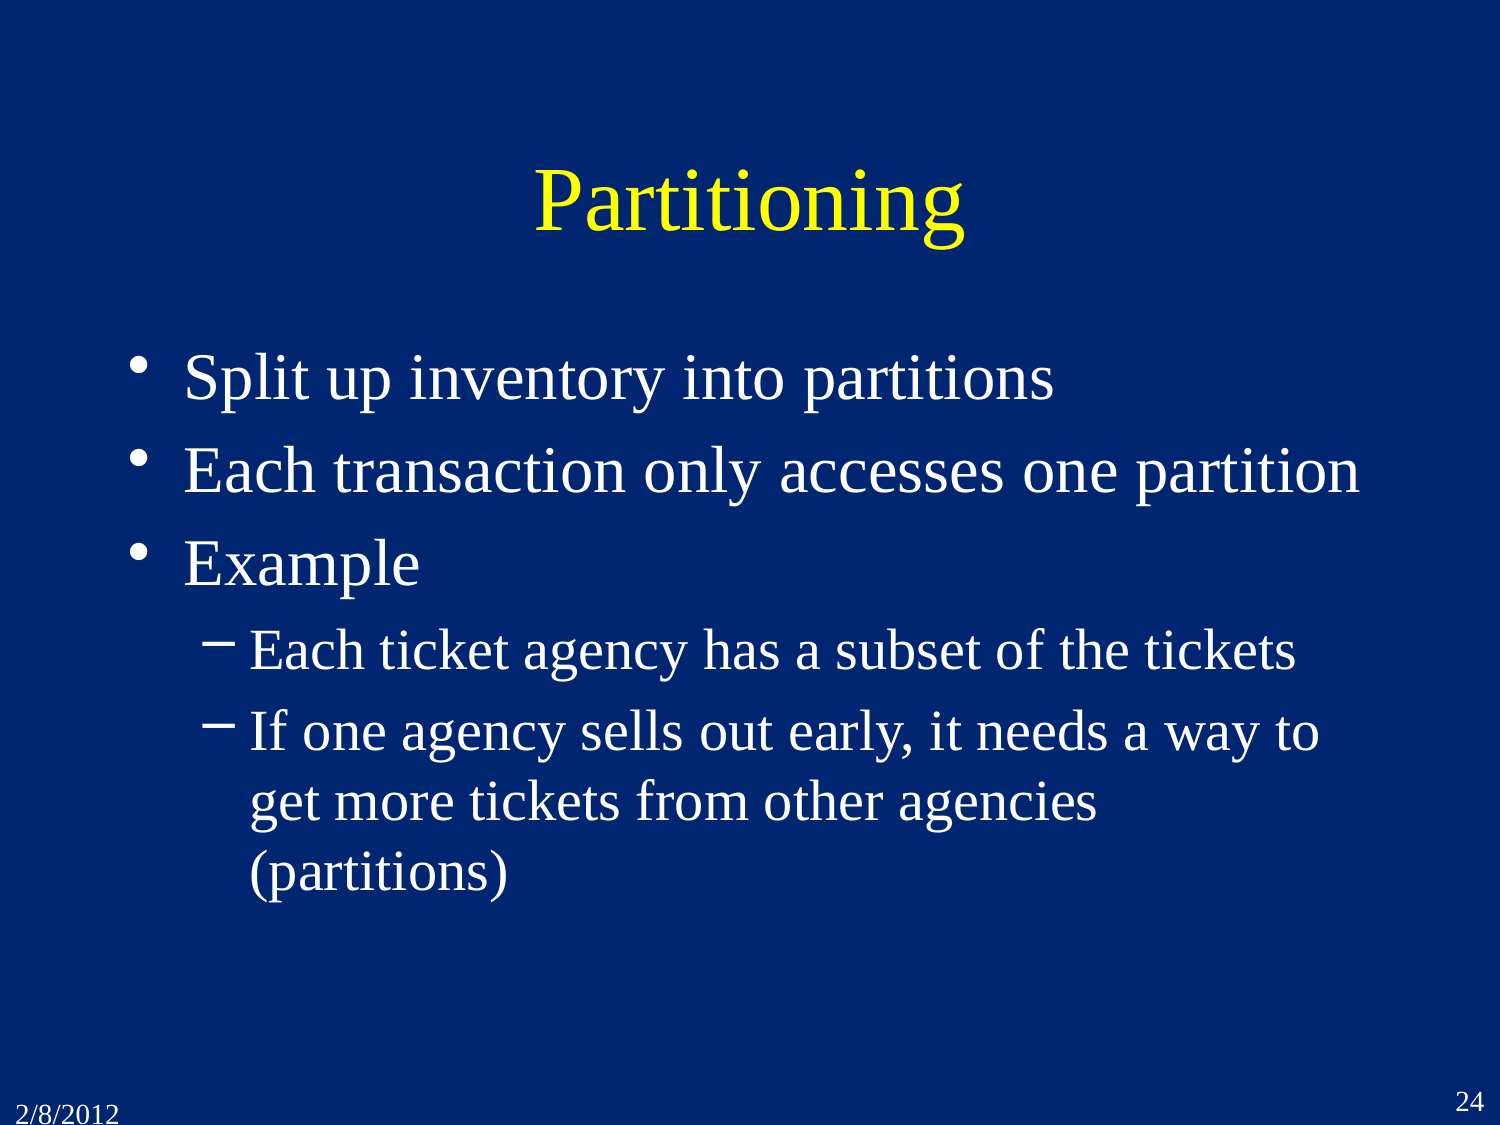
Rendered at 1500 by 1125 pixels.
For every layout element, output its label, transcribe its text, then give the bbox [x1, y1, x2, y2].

slide_number 24 [1387, 1074, 1500, 1125]
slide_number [0, 1087, 176, 1125]
title Partitioning [112, 99, 1388, 288]
list Split up inventory into partitions Each transaction only accesses one partition Example Each ticket agency has a subset of the tickets If one agency sells out early, it needs a way to get more tickets from other agencies (partitions) [112, 324, 1388, 1000]
